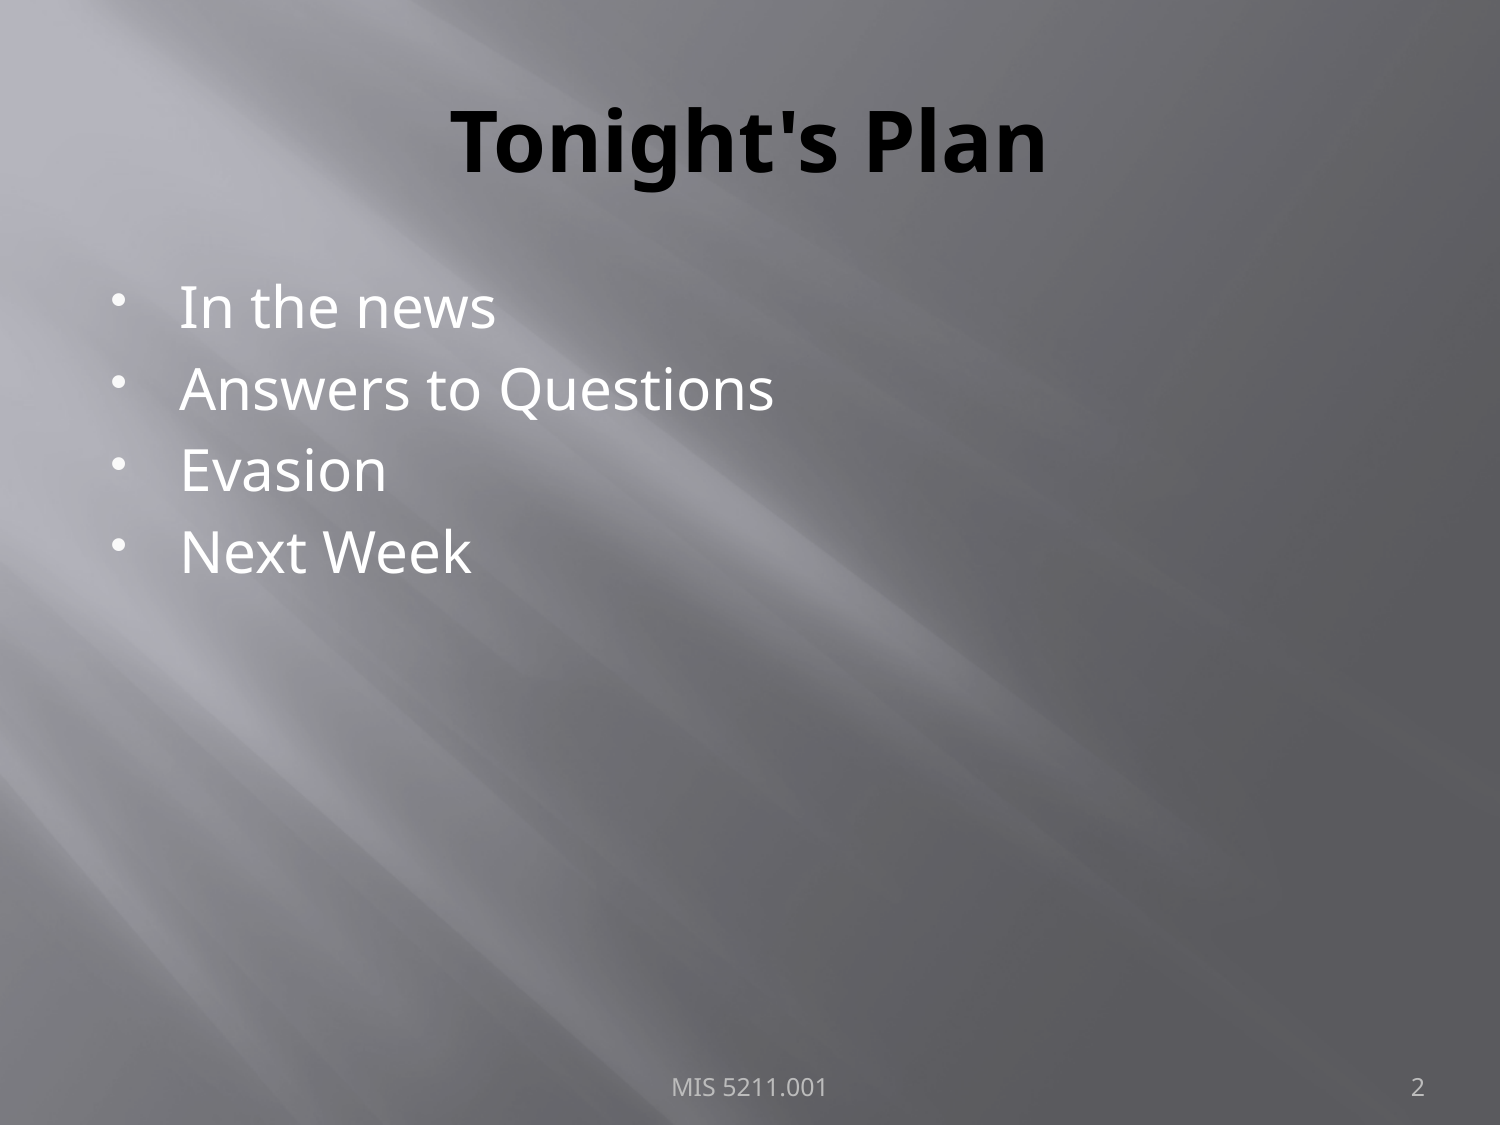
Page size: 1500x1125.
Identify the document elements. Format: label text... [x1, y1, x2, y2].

list In the news Answers to Questions Evasion Next Week [75, 262, 1425, 1035]
slide_number 2 [1299, 1052, 1425, 1113]
footer MIS 5211.001 [512, 1052, 988, 1113]
title Tonight's Plan [75, 45, 1425, 233]
